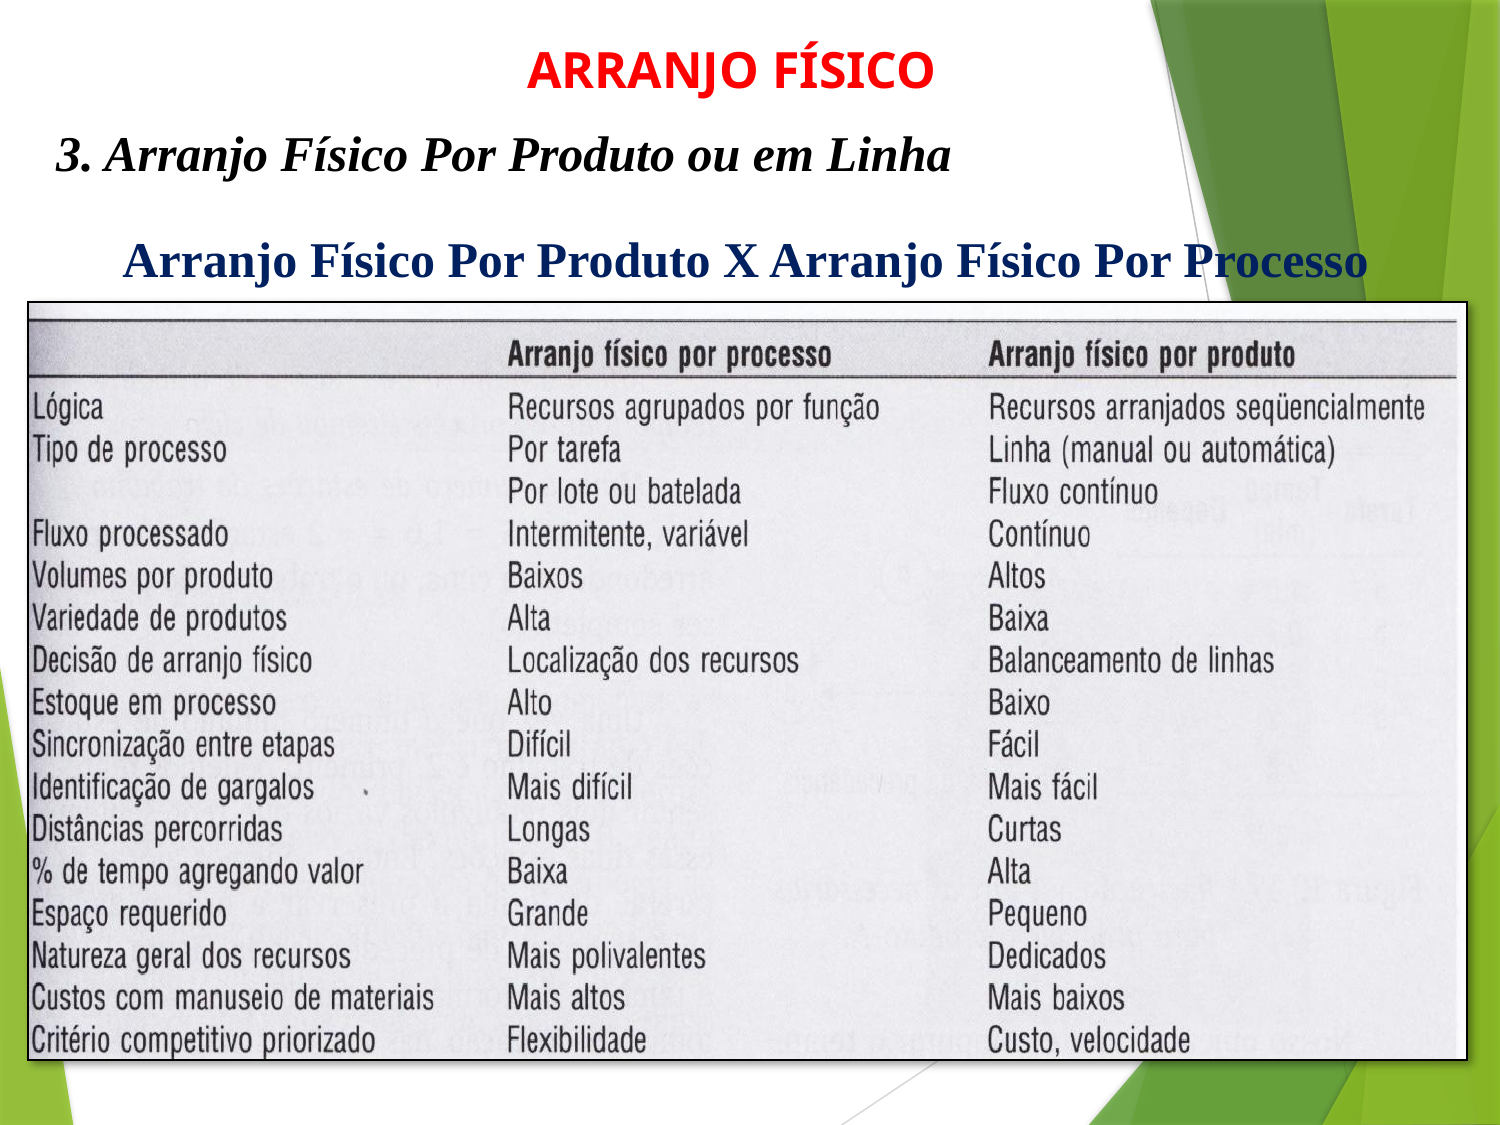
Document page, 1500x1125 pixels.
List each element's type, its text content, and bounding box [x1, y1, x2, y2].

text_box ARRANJO FÍSICO [41, 30, 1436, 106]
text_box 3. Arranjo Físico Por Produto ou em Linha [41, 113, 1449, 189]
picture [28, 302, 1467, 1060]
text_box Arranjo Físico Por Produto X Arranjo Físico Por Processo [42, 219, 1449, 295]
